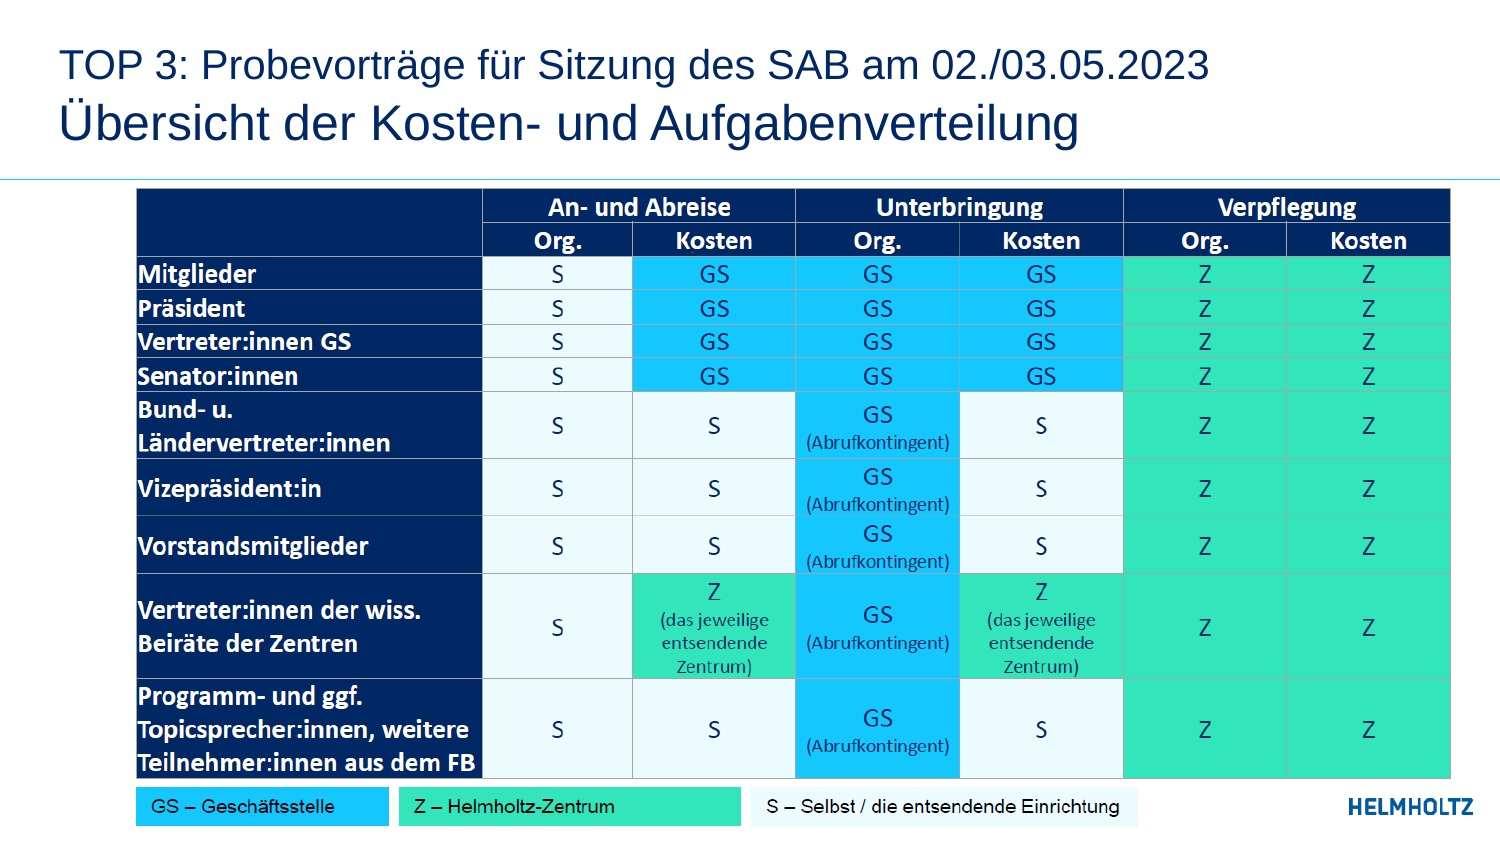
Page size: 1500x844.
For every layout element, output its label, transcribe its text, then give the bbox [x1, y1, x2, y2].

title TOP 3: Probevorträge für Sitzung des SAB am 02./03.05.2023 [59, 37, 1441, 99]
picture [123, 186, 1482, 832]
list Übersicht der Kosten- und Aufgabenverteilung [58, 113, 1441, 158]
